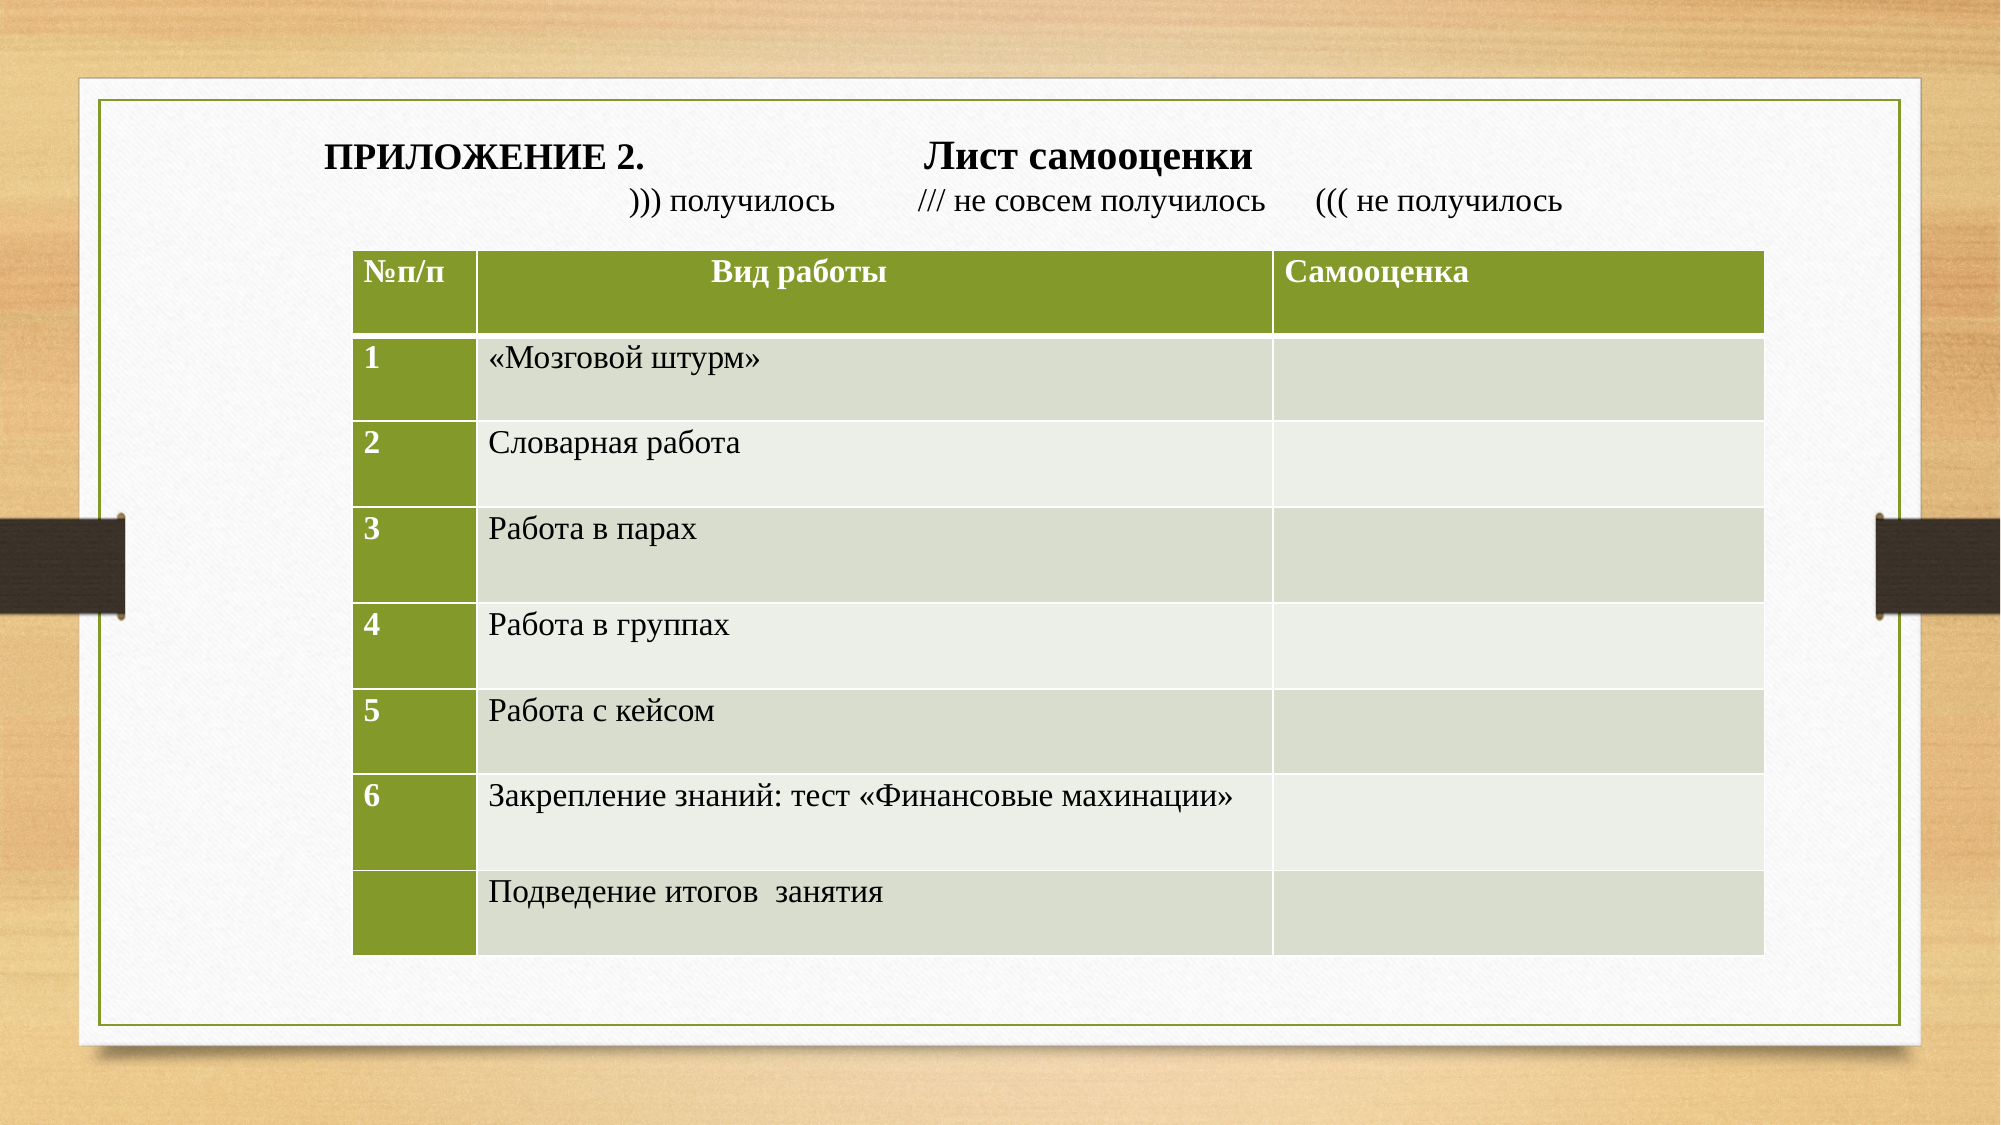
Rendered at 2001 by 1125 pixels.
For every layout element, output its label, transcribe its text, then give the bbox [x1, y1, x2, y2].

table_cell [1274, 422, 1764, 506]
table_header №п/п [353, 251, 476, 333]
table_cell Работа в парах [478, 508, 1272, 602]
table_cell 2 [353, 422, 476, 506]
table_cell [1274, 604, 1764, 688]
table_cell [1274, 690, 1764, 773]
table_cell 3 [353, 508, 476, 602]
table_cell Подведение итогов занятия [478, 871, 1272, 955]
table_cell [353, 871, 476, 955]
picture [0, 0, 2001, 1125]
table_cell Закрепление знаний: тест «Финансовые махинации» [478, 775, 1272, 870]
table_cell Работа в группах [478, 604, 1272, 688]
table_cell 6 [353, 775, 476, 870]
table_cell [1274, 775, 1764, 870]
table_cell Работа с кейсом [478, 690, 1272, 773]
table_cell Словарная работа [478, 422, 1272, 506]
table_cell 1 [353, 339, 476, 420]
table_cell [1274, 339, 1764, 420]
table_cell 4 [353, 604, 476, 688]
table_cell «Мозговой штурм» [478, 339, 1272, 420]
table_cell 5 [353, 690, 476, 773]
table_cell [1274, 508, 1764, 602]
table_header Самооценка [1274, 251, 1764, 333]
table_header Вид работы [478, 251, 1272, 333]
text_box ПРИЛОЖЕНИЕ 2. Лист самооценки ))) получилось /// не совсем получилось ((( не получилось [309, 120, 1893, 270]
table_cell [1274, 871, 1764, 955]
